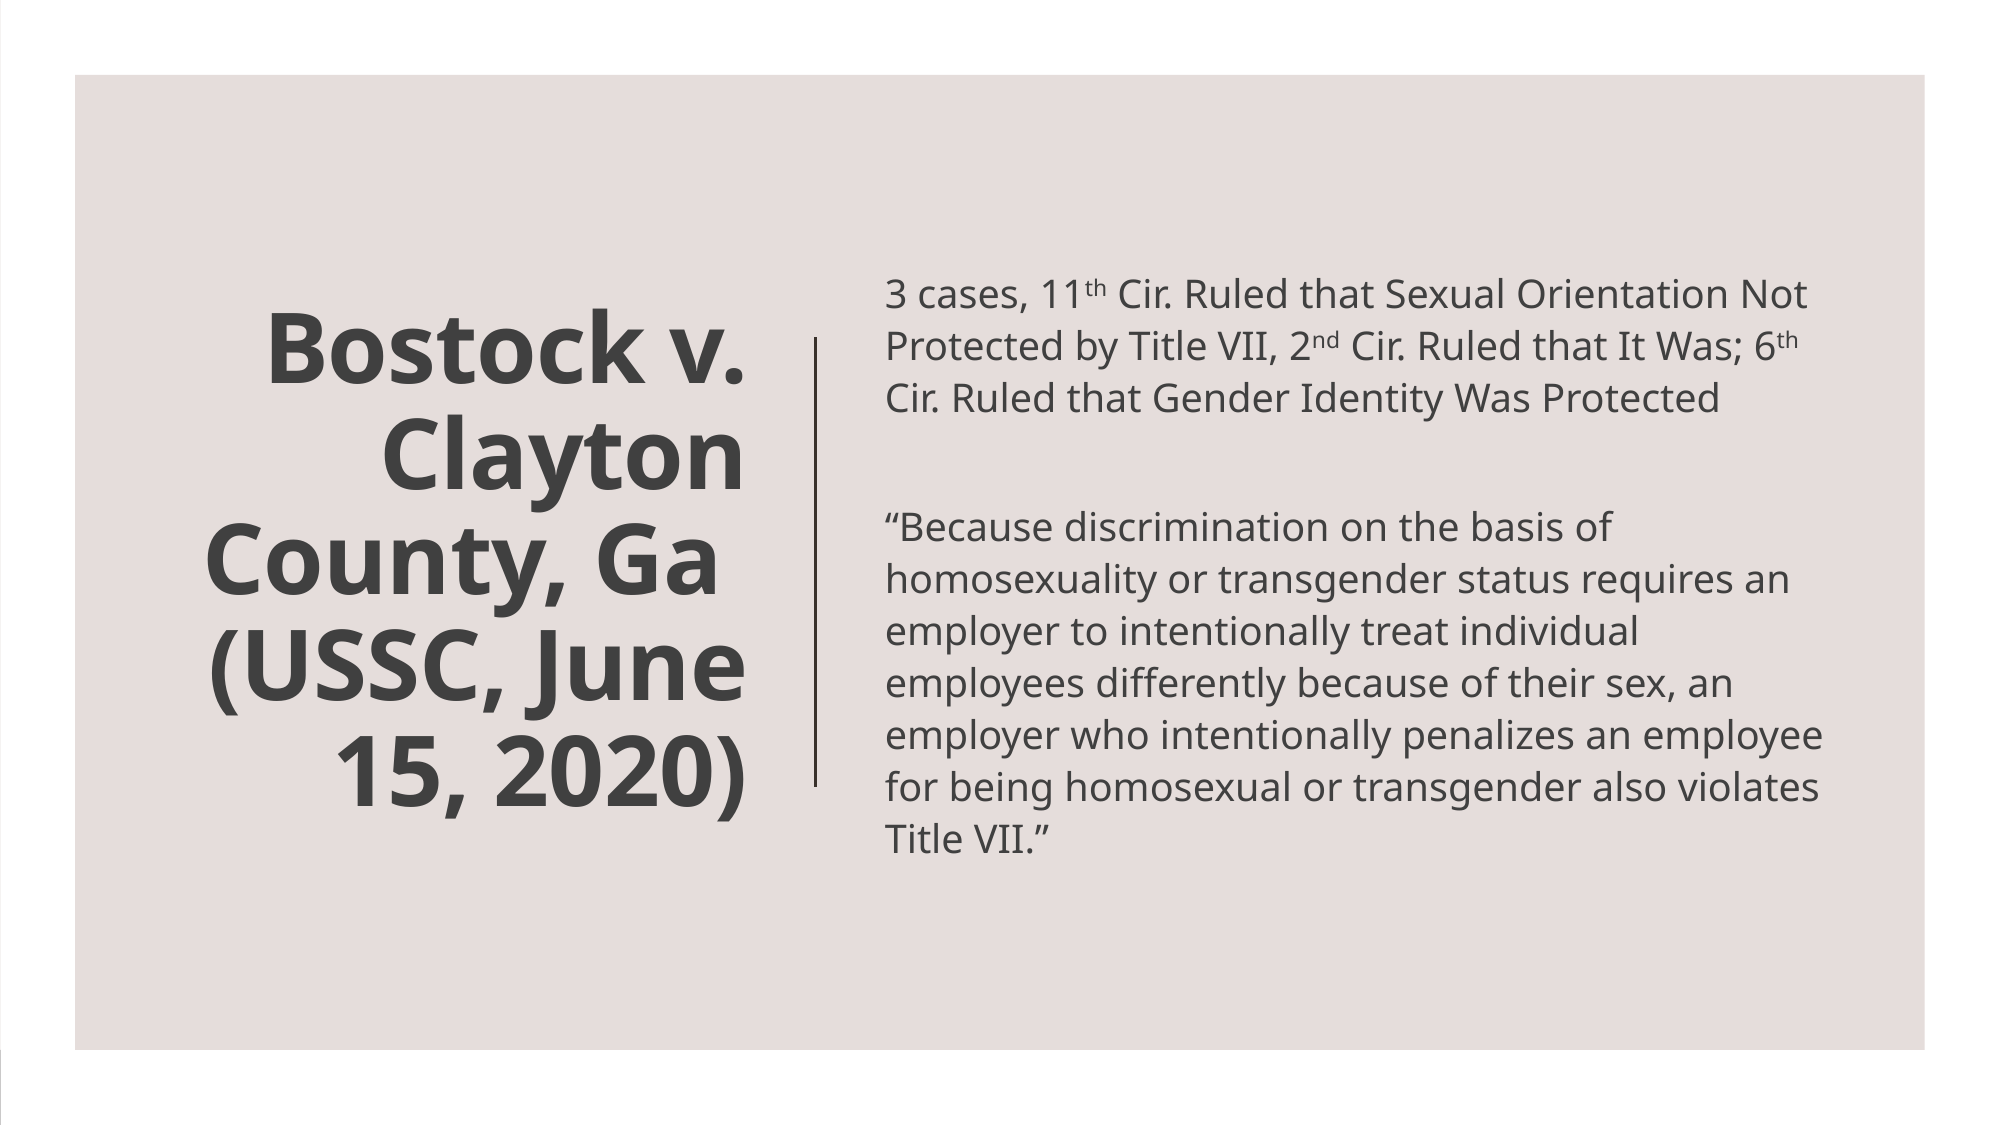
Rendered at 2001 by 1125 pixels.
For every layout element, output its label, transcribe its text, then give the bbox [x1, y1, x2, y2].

title Bostock v. Clayton County, Ga (USSC, June 15, 2020) [140, 158, 763, 969]
text_box [0, 0, 2000, 1125]
text_box [74, 74, 1926, 1051]
list 3 cases, 11th Cir. Ruled that Sexual Orientation Not Protected by Title VII, 2nd Cir. Ruled that It Was; 6th Cir. Ruled that Gender Identity Was Protected “Because discrimination on the basis of homosexuality or transgender status requires an employer to intentionally treat individual employees differently because of their sex, an employer who intentionally penalizes an employee for being homosexual or transgender also violates Title VII.” [869, 158, 1849, 969]
